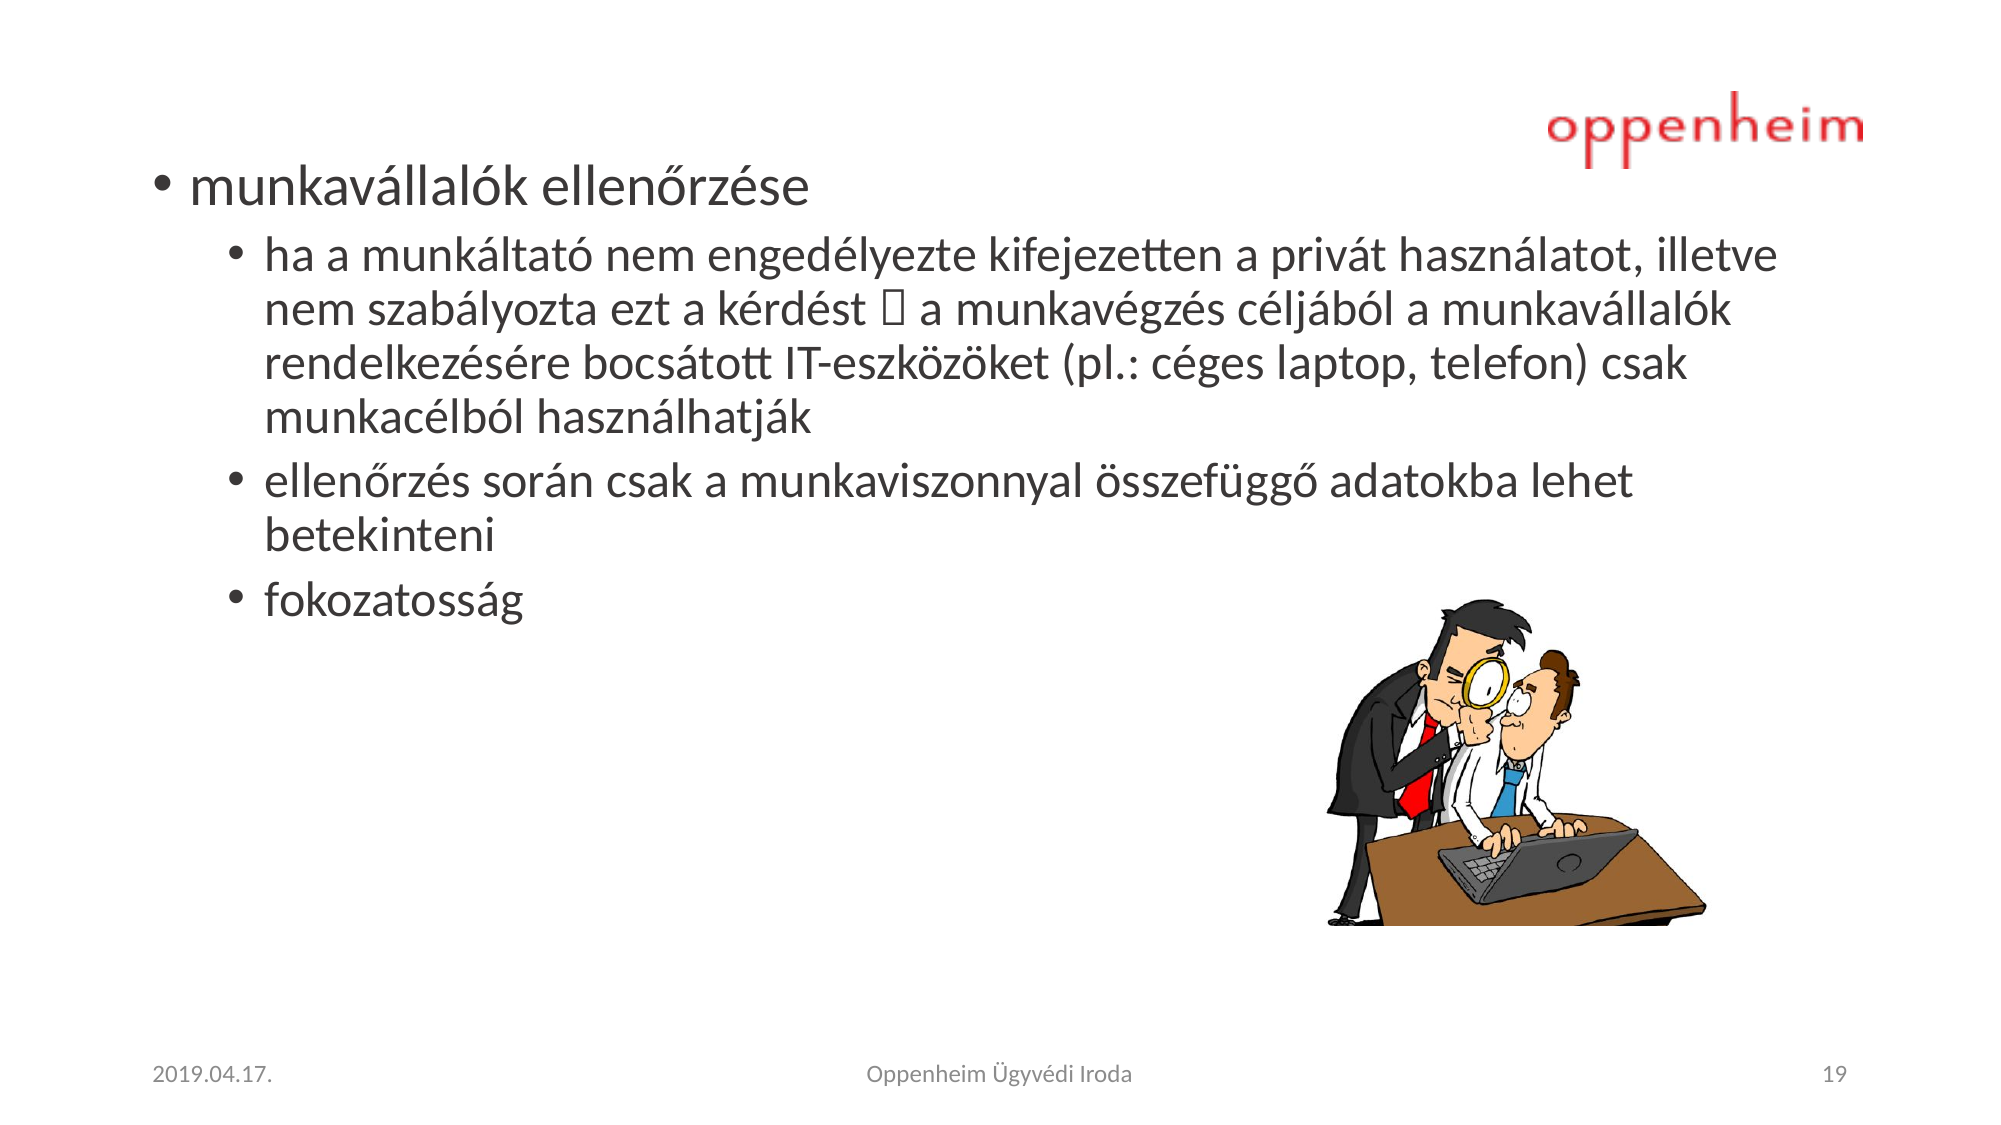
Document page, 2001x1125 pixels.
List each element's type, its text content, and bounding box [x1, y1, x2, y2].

picture [1201, 580, 1816, 926]
picture [1548, 91, 1863, 169]
footer Oppenheim Ügyvédi Iroda [662, 1042, 1338, 1103]
slide_number 19 [1412, 1042, 1863, 1103]
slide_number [137, 1042, 588, 1103]
list munkavállalók ellenőrzése ha a munkáltató nem engedélyezte kifejezetten a privát használatot, illetve nem szabályozta ezt a kérdést  a munkavégzés céljából a munkavállalók rendelkezésére bocsátott IT-eszközöket (pl.: céges laptop, telefon) csak munkacélból használhatják ellenőrzés során csak a munkaviszonnyal összefüggő adatokba lehet betekinteni fokozatosság [137, 147, 1863, 1014]
